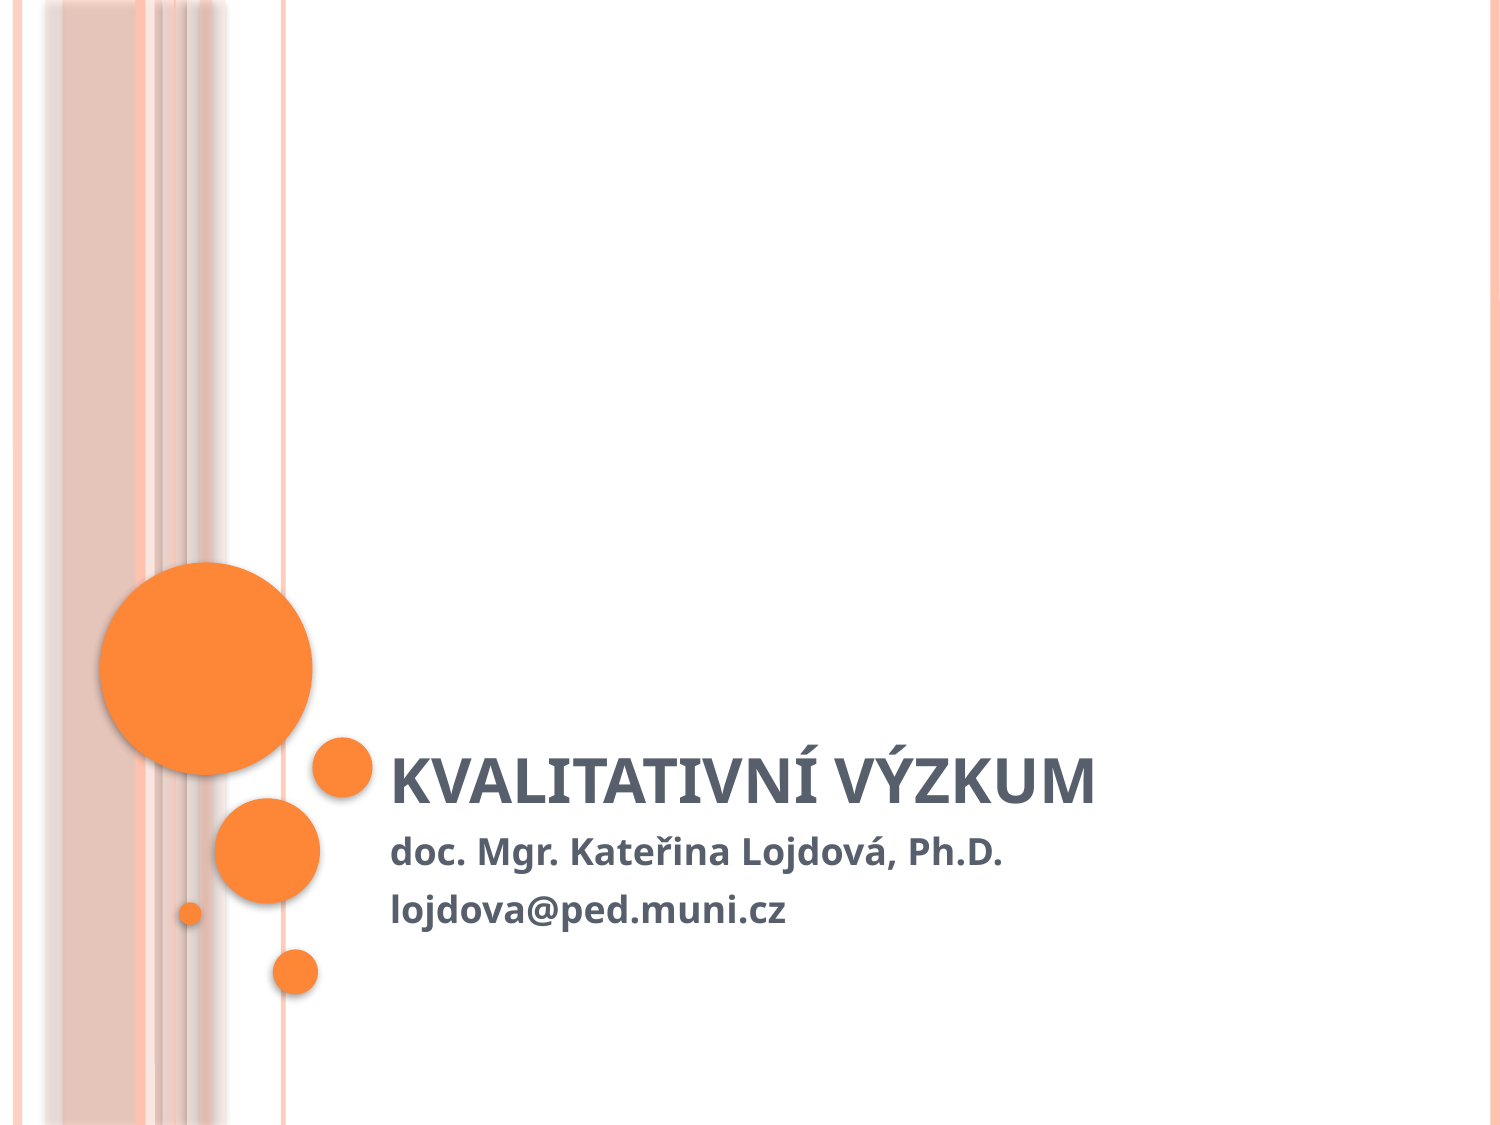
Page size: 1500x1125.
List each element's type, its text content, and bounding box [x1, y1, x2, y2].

title Kvalitativní výzkum [375, 512, 1388, 820]
subtitle doc. Mgr. Kateřina Lojdová, Ph.D. lojdova@ped.muni.cz [375, 820, 1388, 1046]
